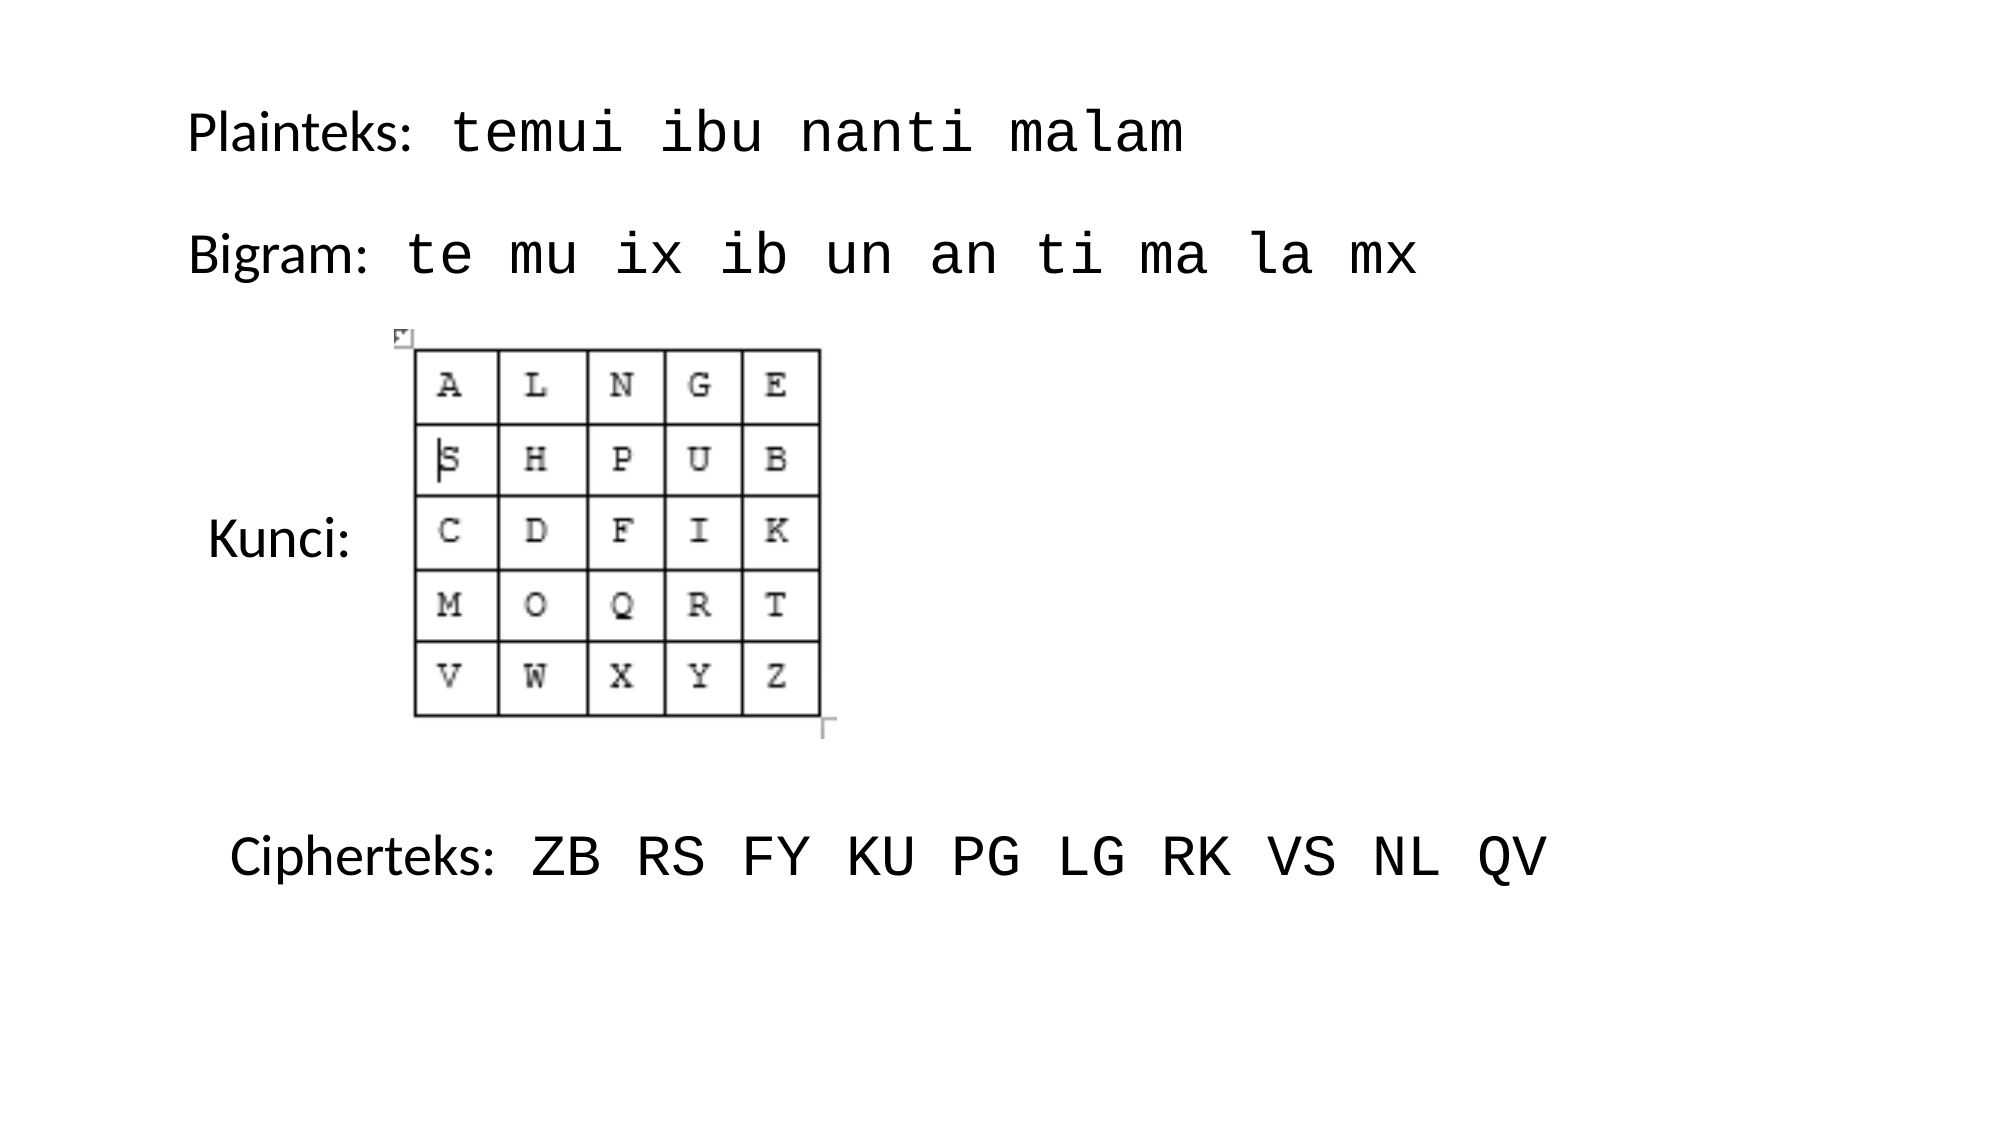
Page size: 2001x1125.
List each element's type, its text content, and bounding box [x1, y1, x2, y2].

text_box Cipherteks: ZB RS FY KU PG LG RK VS NL QV [215, 810, 1562, 895]
text_box Plainteks: temui ibu nanti malam [172, 86, 1235, 171]
text_box Bigram: te mu ix ib un an ti ma la mx [173, 207, 1435, 293]
picture [394, 329, 837, 739]
text_box Kunci: [193, 491, 367, 577]
